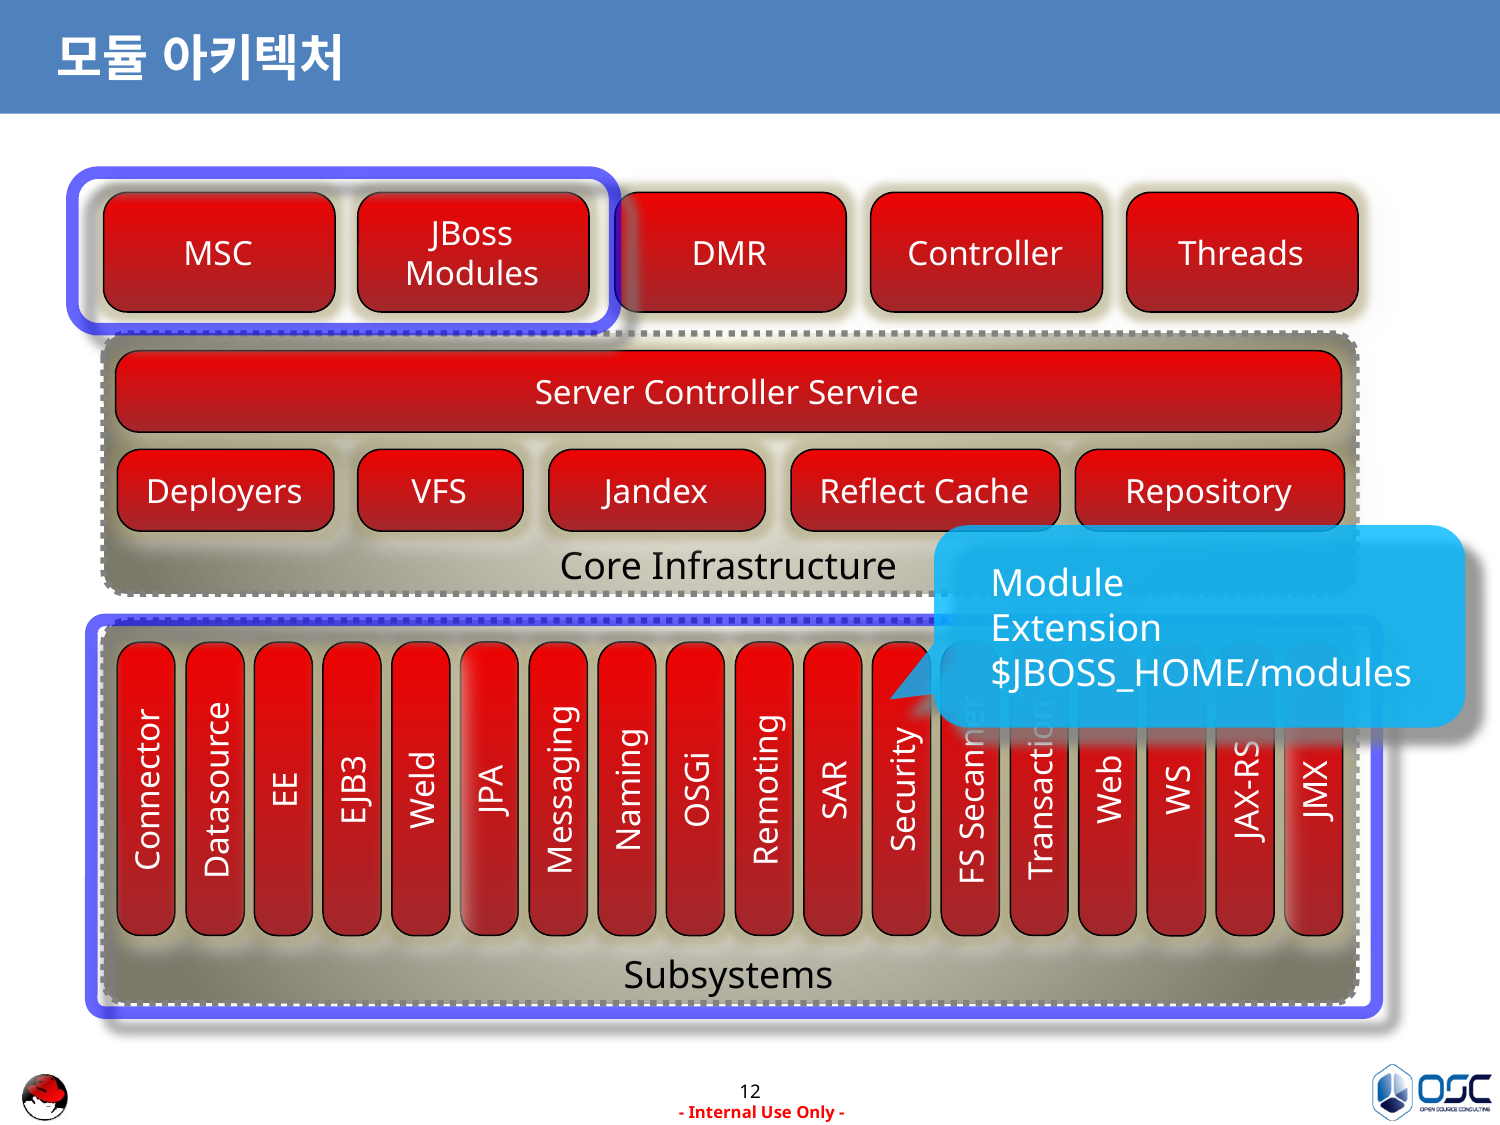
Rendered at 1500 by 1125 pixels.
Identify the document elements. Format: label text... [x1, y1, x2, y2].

picture [1371, 1063, 1492, 1121]
picture [21, 1073, 68, 1121]
title 모듈 아키텍처 [40, 0, 1449, 114]
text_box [72, 172, 1466, 1013]
